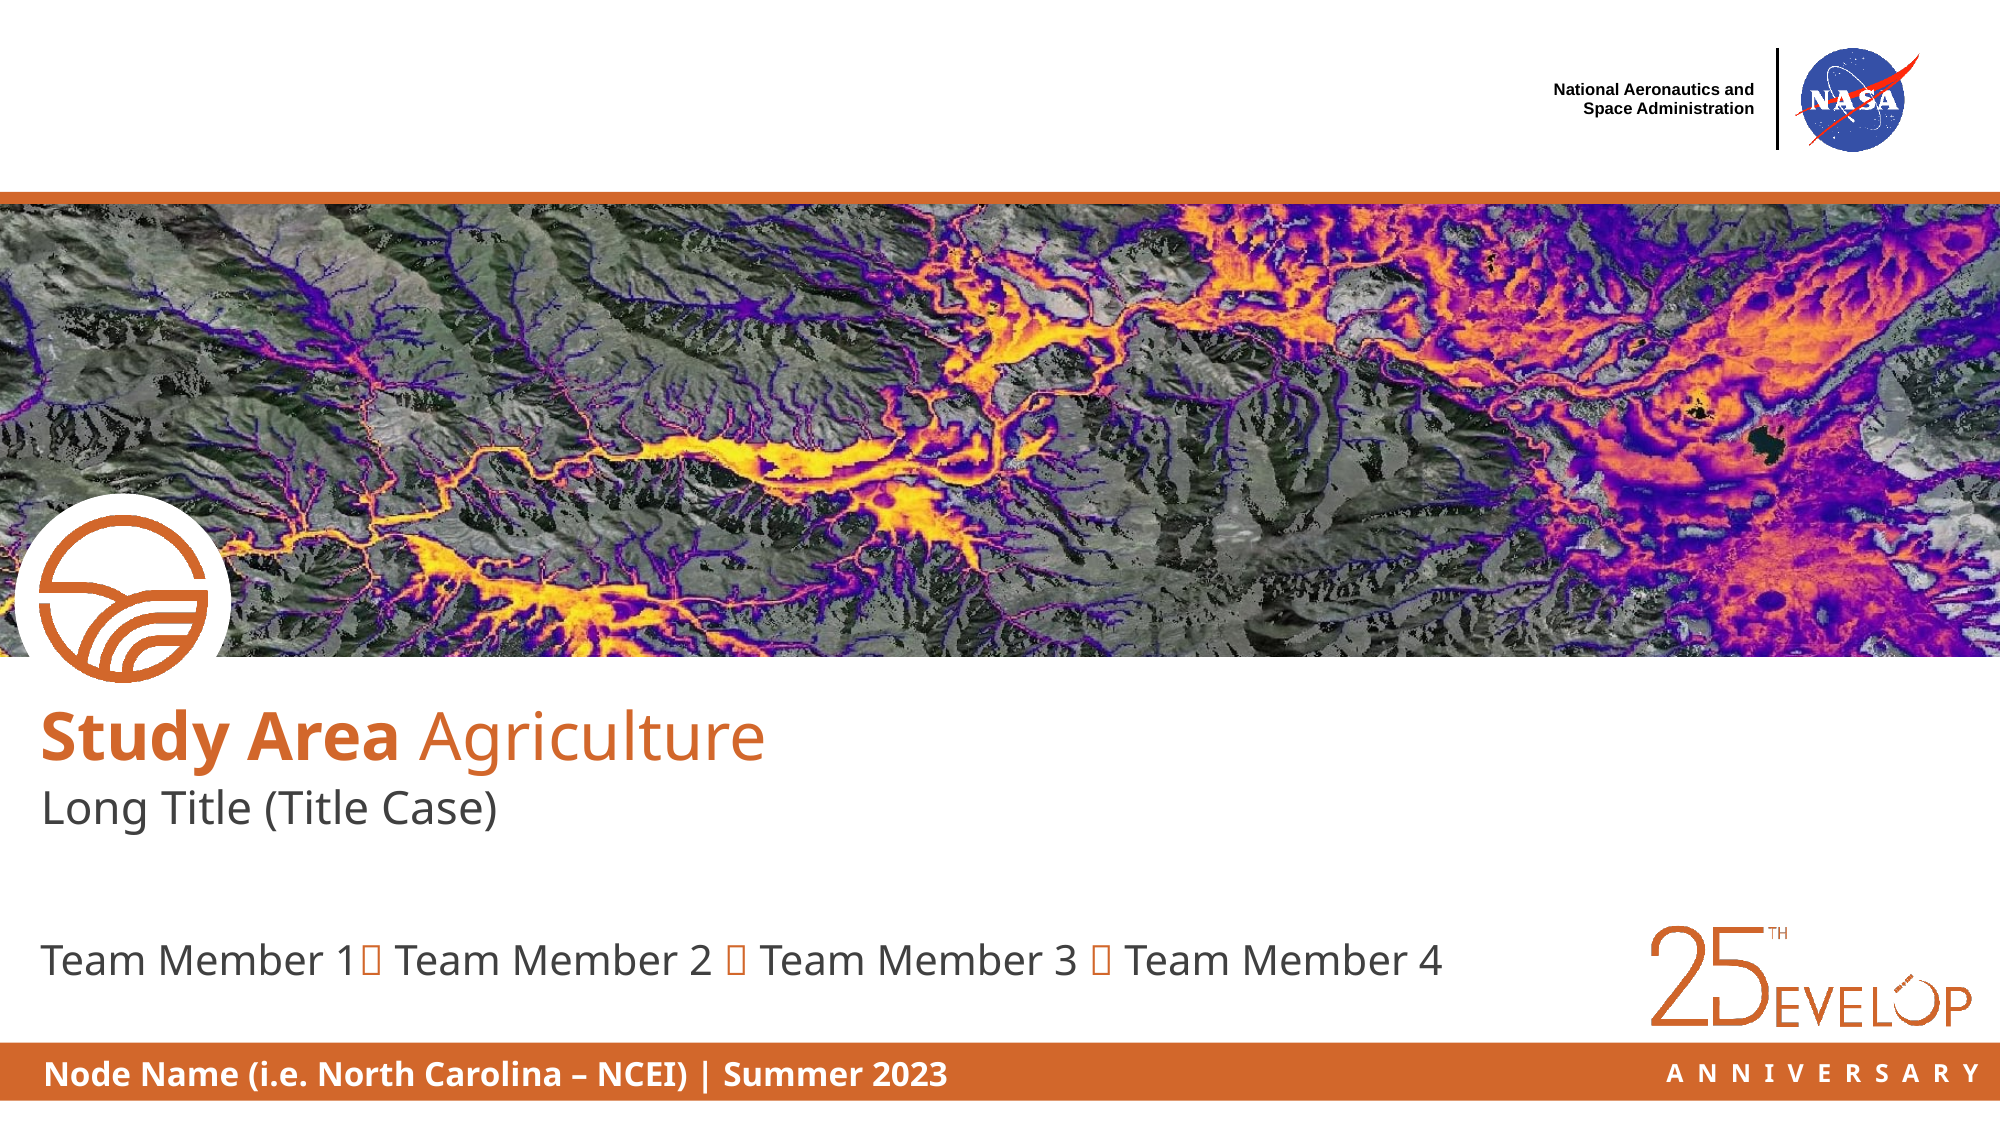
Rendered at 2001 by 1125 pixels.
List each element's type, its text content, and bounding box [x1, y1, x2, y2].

picture [1630, 902, 1984, 1047]
text_box Long Title (Title Case) [25, 777, 1639, 911]
text_box Team Member 1 Team Member 2  Team Member 3  Team Member 4 [25, 926, 1563, 992]
picture [1785, 38, 1929, 161]
picture [0, 204, 2000, 686]
text_box Node Name (i.e. North Carolina – NCEI) | Summer 2023 [28, 1042, 1000, 1104]
text_box Study Area Agriculture [25, 694, 1563, 777]
